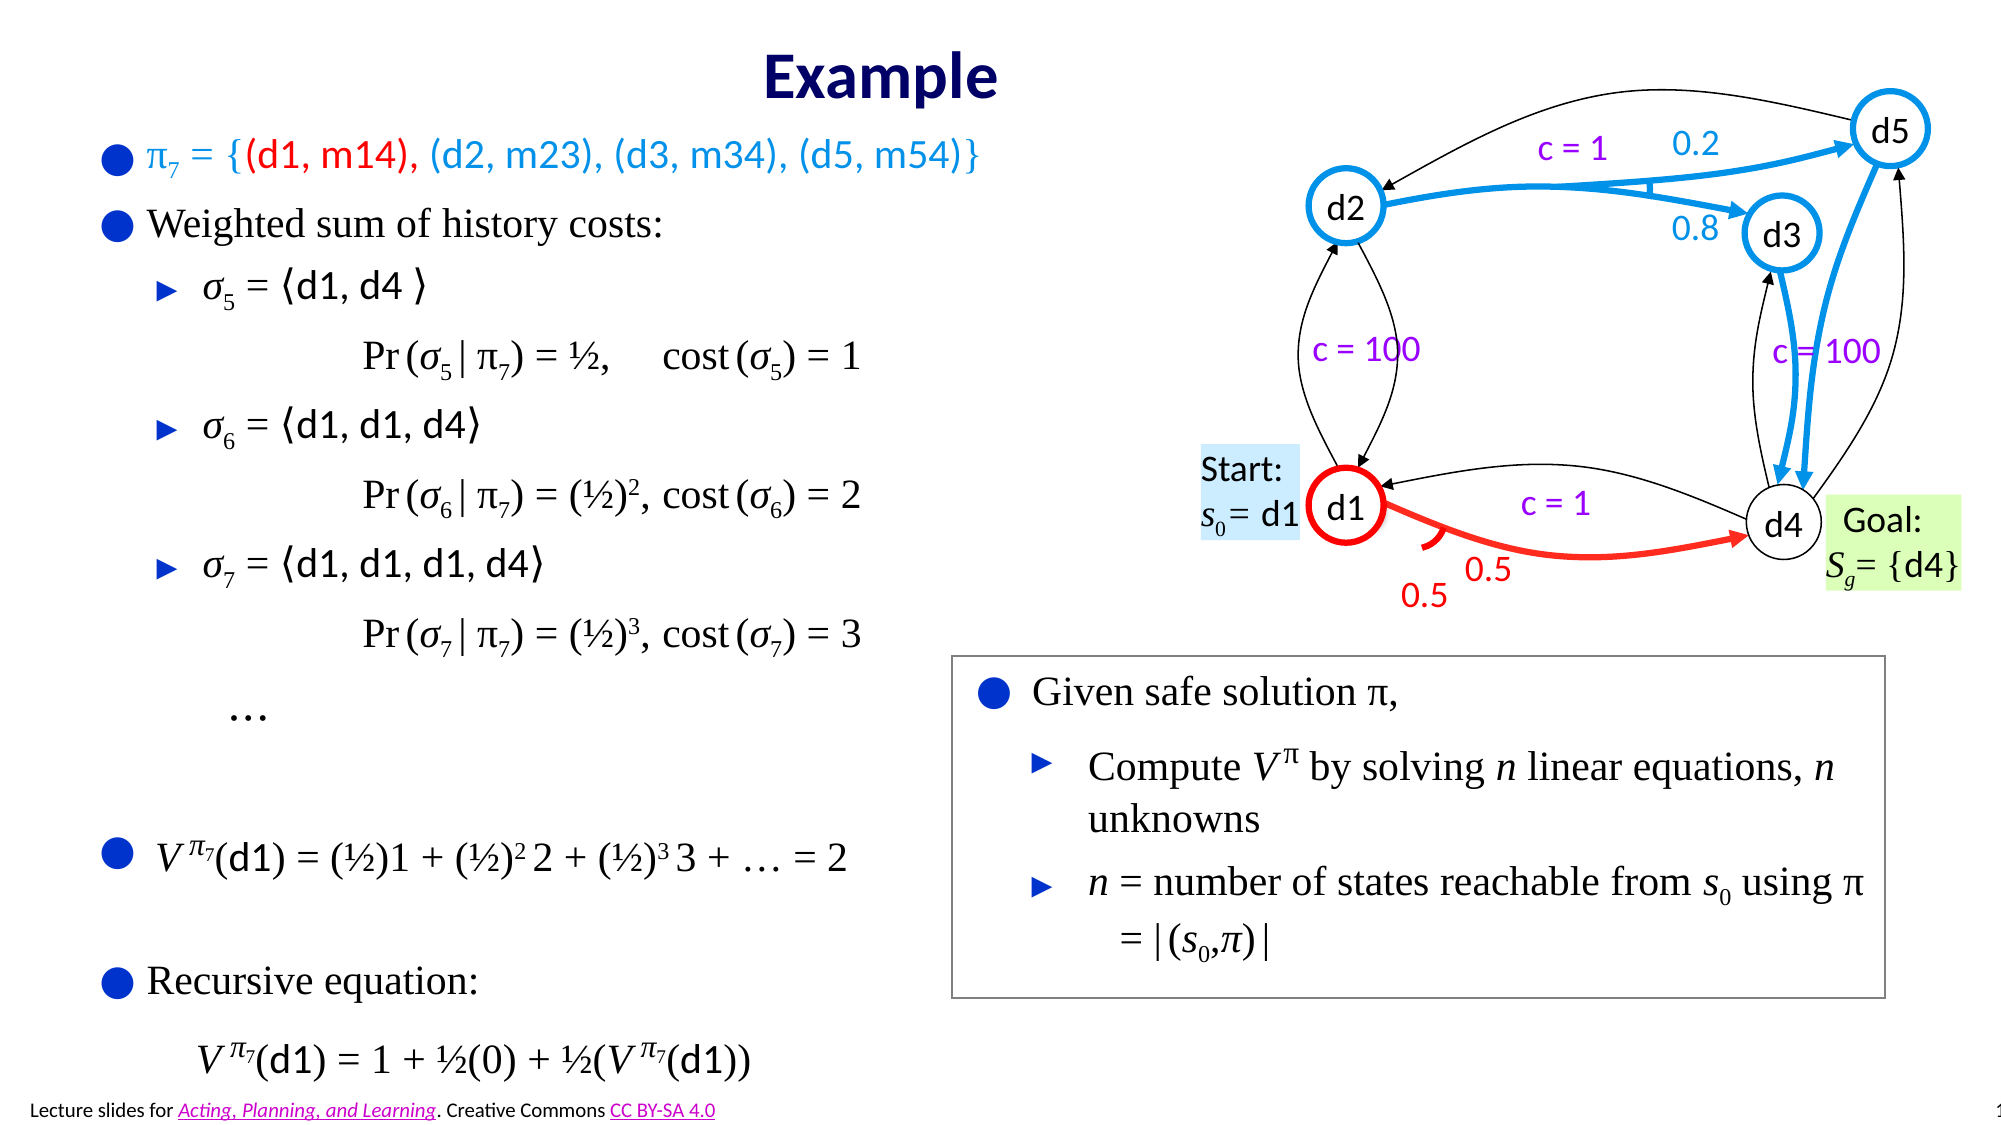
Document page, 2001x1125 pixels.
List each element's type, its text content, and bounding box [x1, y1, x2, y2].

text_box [1297, 78, 1929, 616]
text_box Start: s0= d1 [1200, 444, 1292, 541]
text_box Goal: Sg= {d4} [1932, 494, 1962, 591]
title Example [266, 24, 1497, 120]
list π7 = {(d1, m14), (d2, m23), (d3, m34), (d5, m54)} Weighted sum of history costs: σ5 = ⟨d1, d4 ⟩ Pr (σ5 | π7) = ½, cost (σ5) = 1 σ6 = ⟨d1, d1, d4⟩ Pr (σ6 | π7) = (½)2, cost (σ6) = 2 σ7 = ⟨d1, d1, d1, d4⟩ Pr (σ7 | π7) = (½)3, cost (σ7) = 3 • • • V π7(d1) = (½)1 + (½)2 2 + (½)3 3 + … = 2 Recursive equation: V π7(d1) = 1 + ½(0) + ½(V π7(d1)) ½V π7(d1) = 1 V π7(d1) = 2 [83, 118, 1081, 1094]
